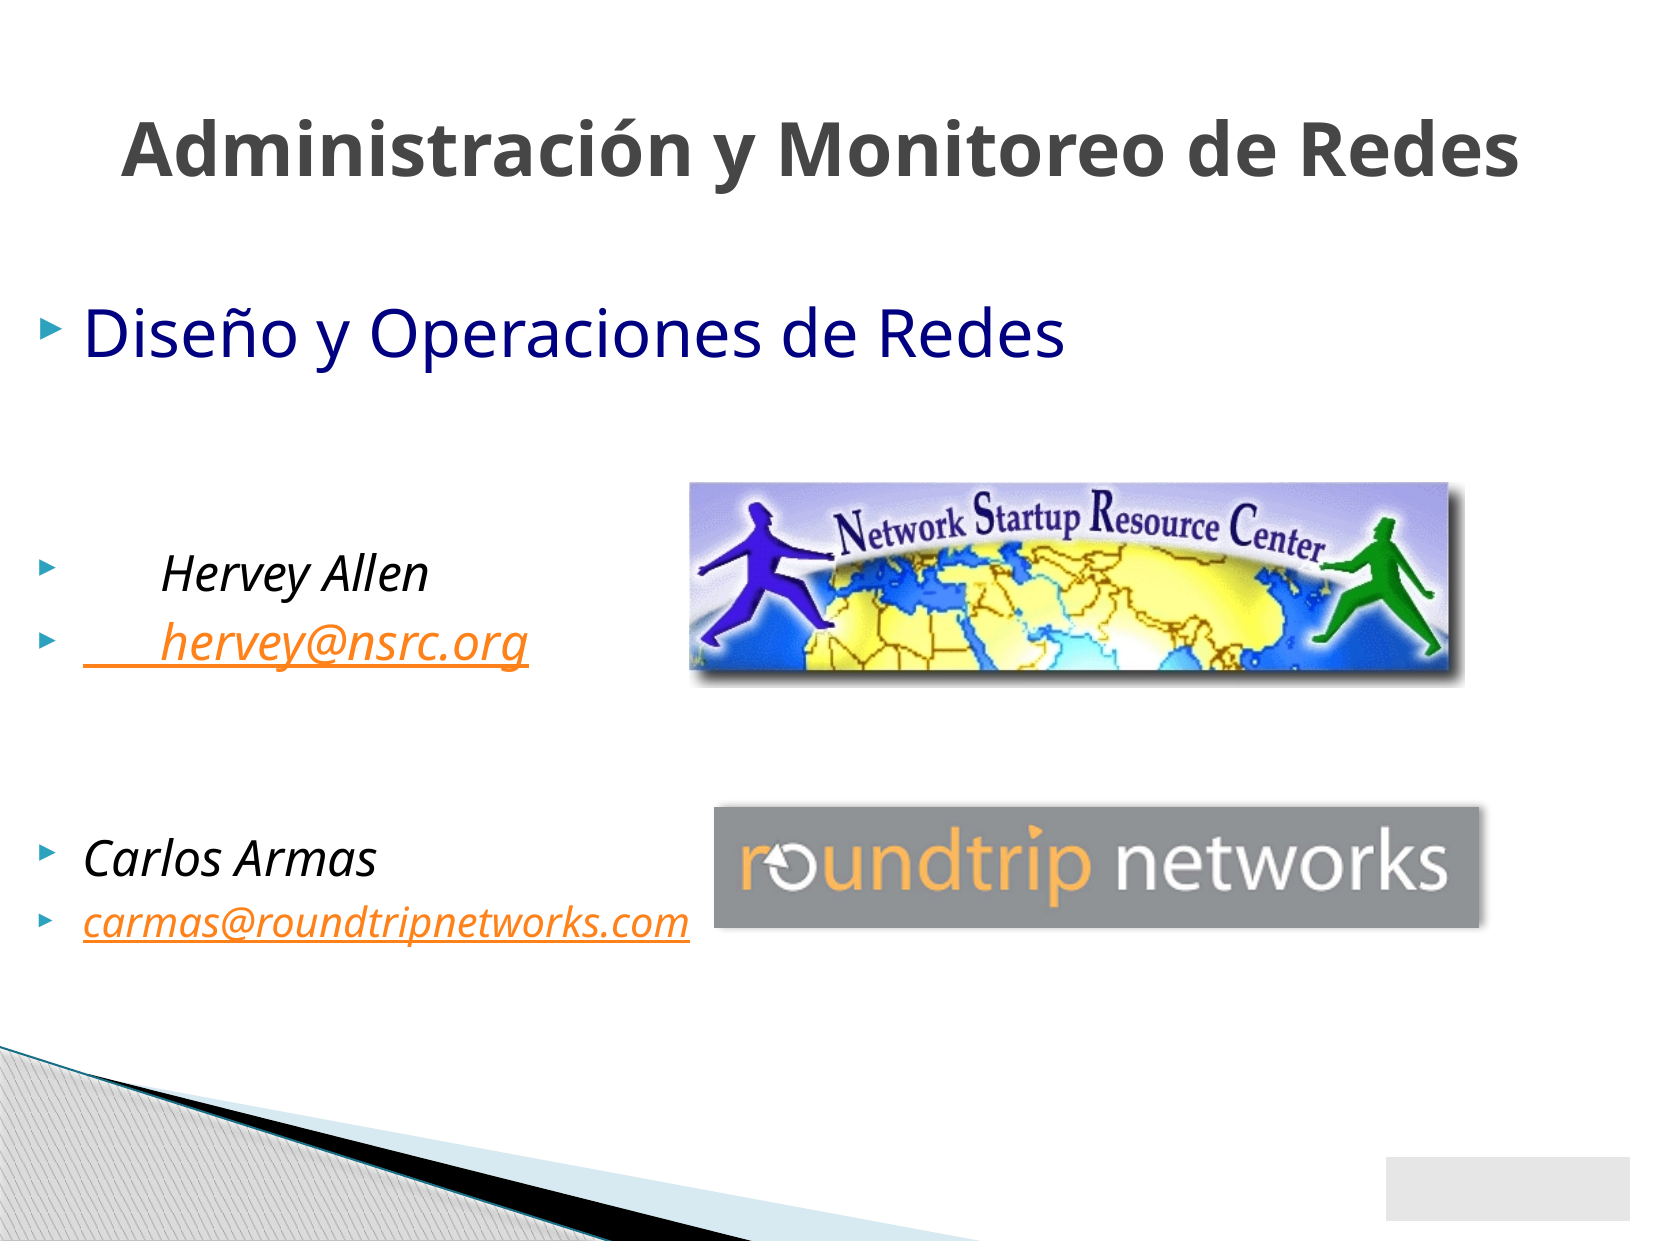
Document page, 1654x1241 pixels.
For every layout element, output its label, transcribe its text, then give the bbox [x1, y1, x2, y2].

subtitle Diseño y Operaciones de Redes Hervey Allen hervey@nsrc.org Carlos Armas carmas@roundtripnetworks.com [0, 293, 1439, 1120]
picture [689, 482, 1465, 688]
title Administración y Monitoreo de Redes [121, 46, 1534, 254]
picture [714, 807, 1479, 928]
picture [1385, 1157, 1631, 1221]
